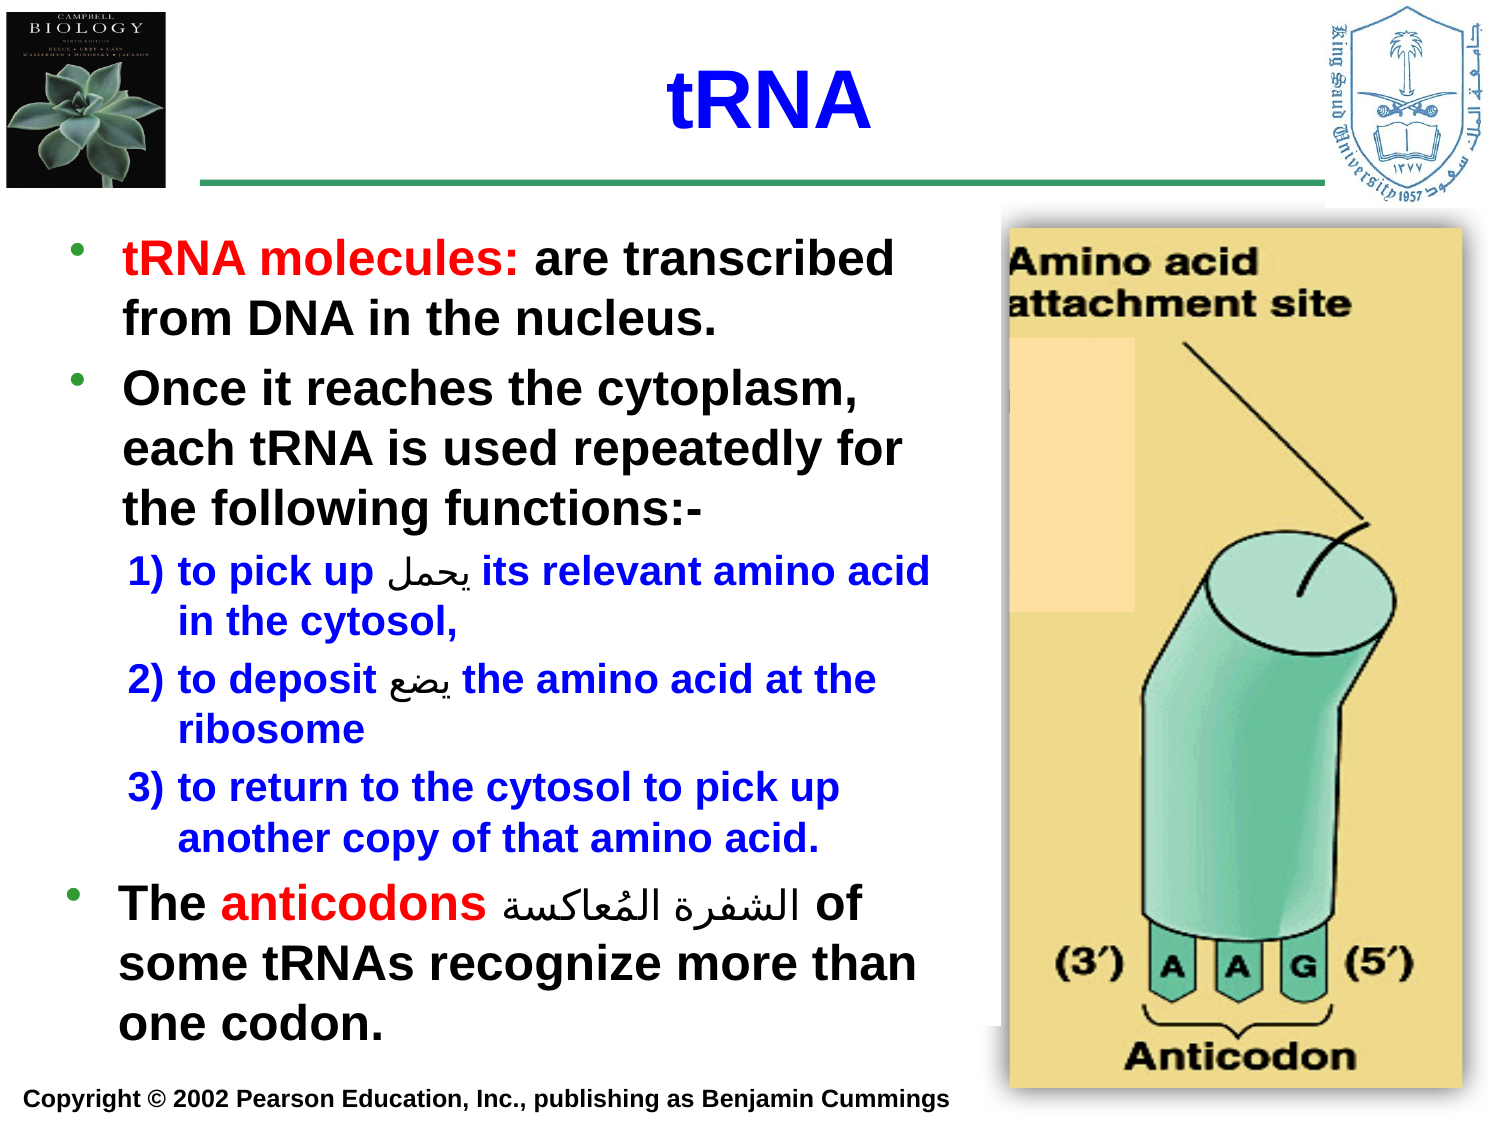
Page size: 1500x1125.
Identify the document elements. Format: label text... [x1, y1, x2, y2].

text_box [174, 216, 1463, 1088]
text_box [5, 0, 1488, 209]
list tRNA molecules: are transcribed from DNA in the nucleus. Once it reaches the cytoplasm, each tRNA is used repeatedly for the following functions:- to pick up يحمل its relevant amino acid in the cytosol, to deposit يضع the amino acid at the ribosome to return to the cytosol to pick up another copy of that amino acid. The anticodons الشفرة المُعاكسة of some tRNAs recognize more than one codon. [50, 217, 169, 1058]
text_box Copyright © 2002 Pearson Education, Inc., publishing as Benjamin Cummings [0, 1074, 975, 1125]
